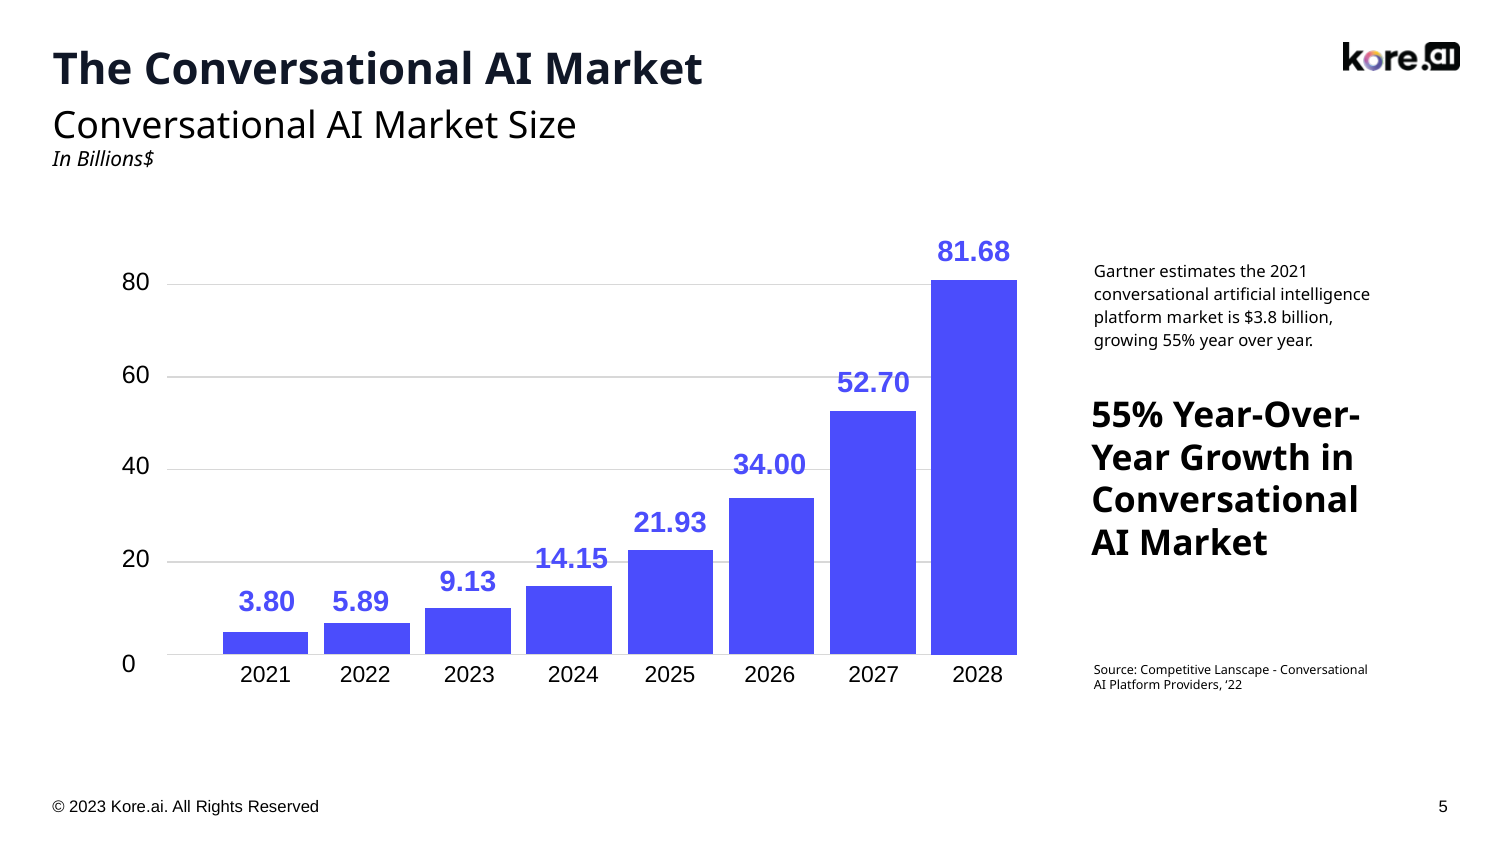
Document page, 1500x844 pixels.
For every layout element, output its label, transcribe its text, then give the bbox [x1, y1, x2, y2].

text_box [511, 533, 608, 655]
slide_number 5 [1347, 787, 1459, 822]
text_box 40 [110, 443, 165, 486]
footer © 2023 Kore.ai. All Rights Reserved [41, 787, 505, 822]
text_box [307, 576, 402, 655]
text_box 2028 [934, 663, 1021, 693]
text_box 2022 [322, 664, 409, 693]
text_box 55% Year-Over-Year Growth in Conversational AI Market [1082, 384, 1407, 571]
text_box 2026 [726, 665, 813, 693]
text_box 2024 [530, 665, 617, 693]
picture [1343, 42, 1460, 71]
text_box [613, 497, 696, 655]
text_box 2023 [426, 664, 513, 693]
text_box 2027 [830, 665, 917, 693]
text_box 60 [110, 352, 165, 395]
text_box 20 [110, 536, 165, 579]
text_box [213, 576, 305, 655]
text_box 2021 [222, 664, 309, 693]
text_box Gartner estimates the 2021 conversational artificial intelligence platform market is $3.8 billion, growing 55% year over year. [1082, 247, 1396, 397]
subtitle Conversational AI Market Size In Billions$ [41, 98, 1459, 599]
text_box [408, 556, 506, 655]
text_box 80 [110, 260, 165, 302]
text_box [816, 357, 912, 655]
text_box 2025 [627, 665, 713, 693]
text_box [917, 226, 1031, 655]
title The Conversational AI Market [41, 41, 1332, 98]
text_box Source: Competitive Lanscape - Conversational AI Platform Providers, ‘22 [1082, 650, 1392, 704]
text_box 0 [110, 641, 150, 683]
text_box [701, 440, 811, 655]
